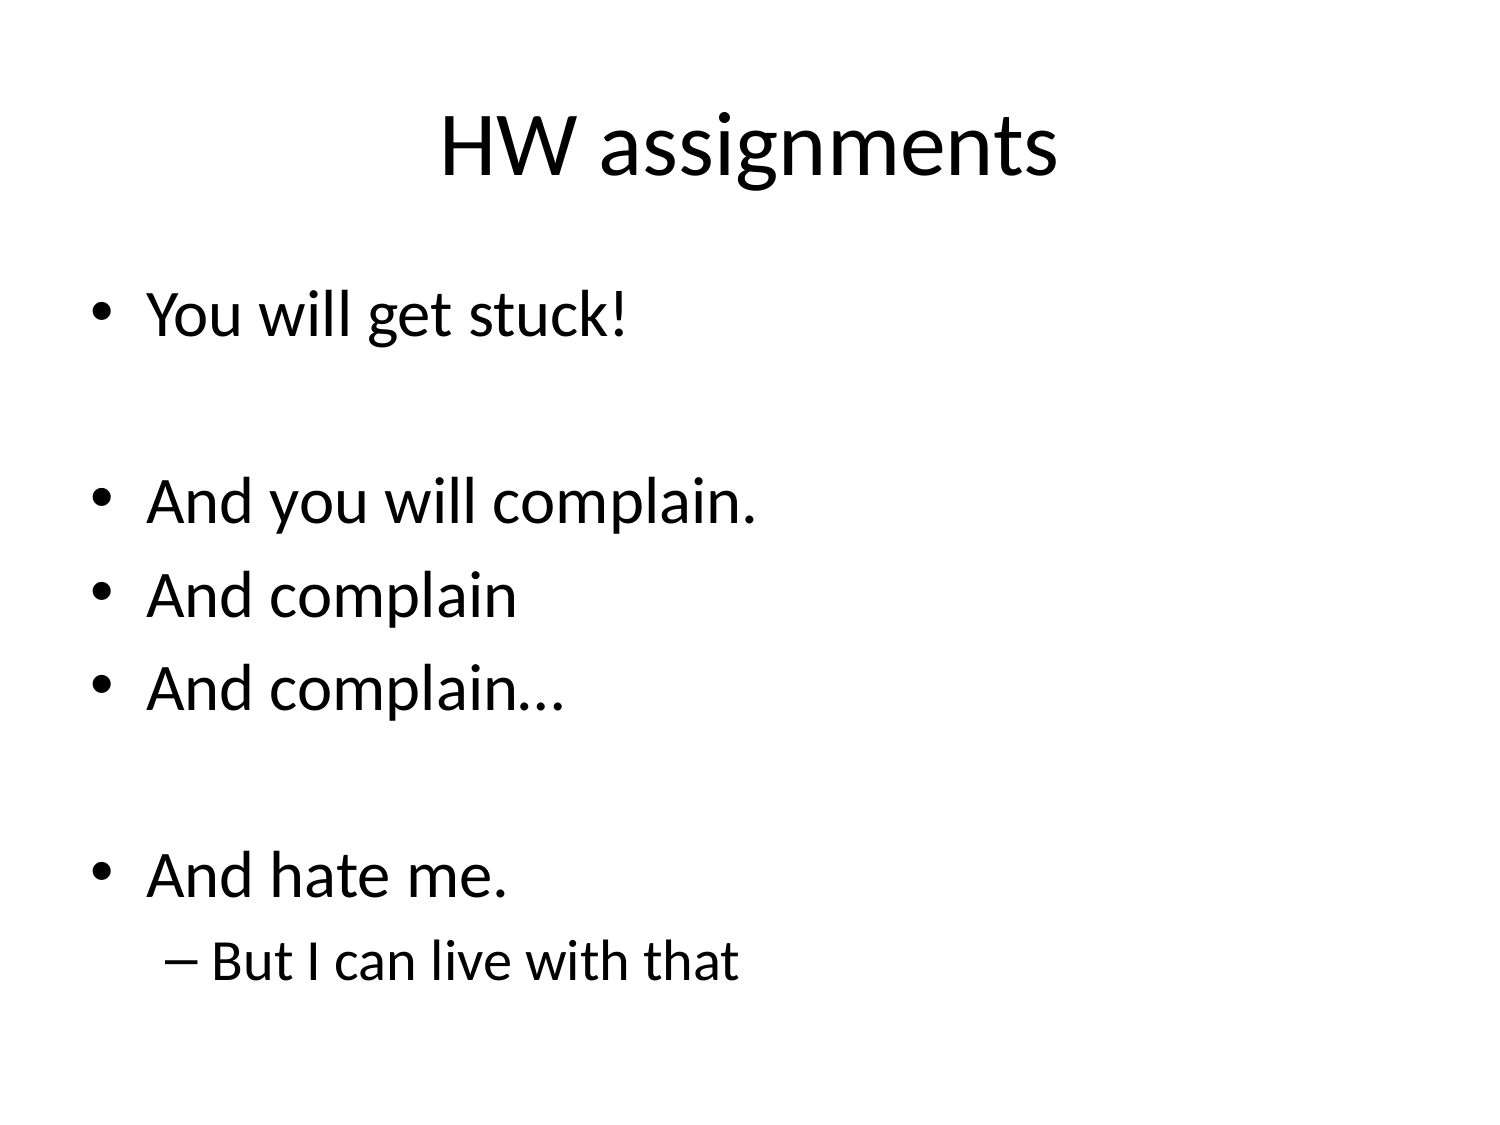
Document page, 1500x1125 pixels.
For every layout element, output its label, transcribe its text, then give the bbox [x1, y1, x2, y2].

list You will get stuck! And you will complain. And complain And complain… And hate me. But I can live with that [75, 262, 1425, 1005]
title HW assignments [75, 45, 1425, 233]
